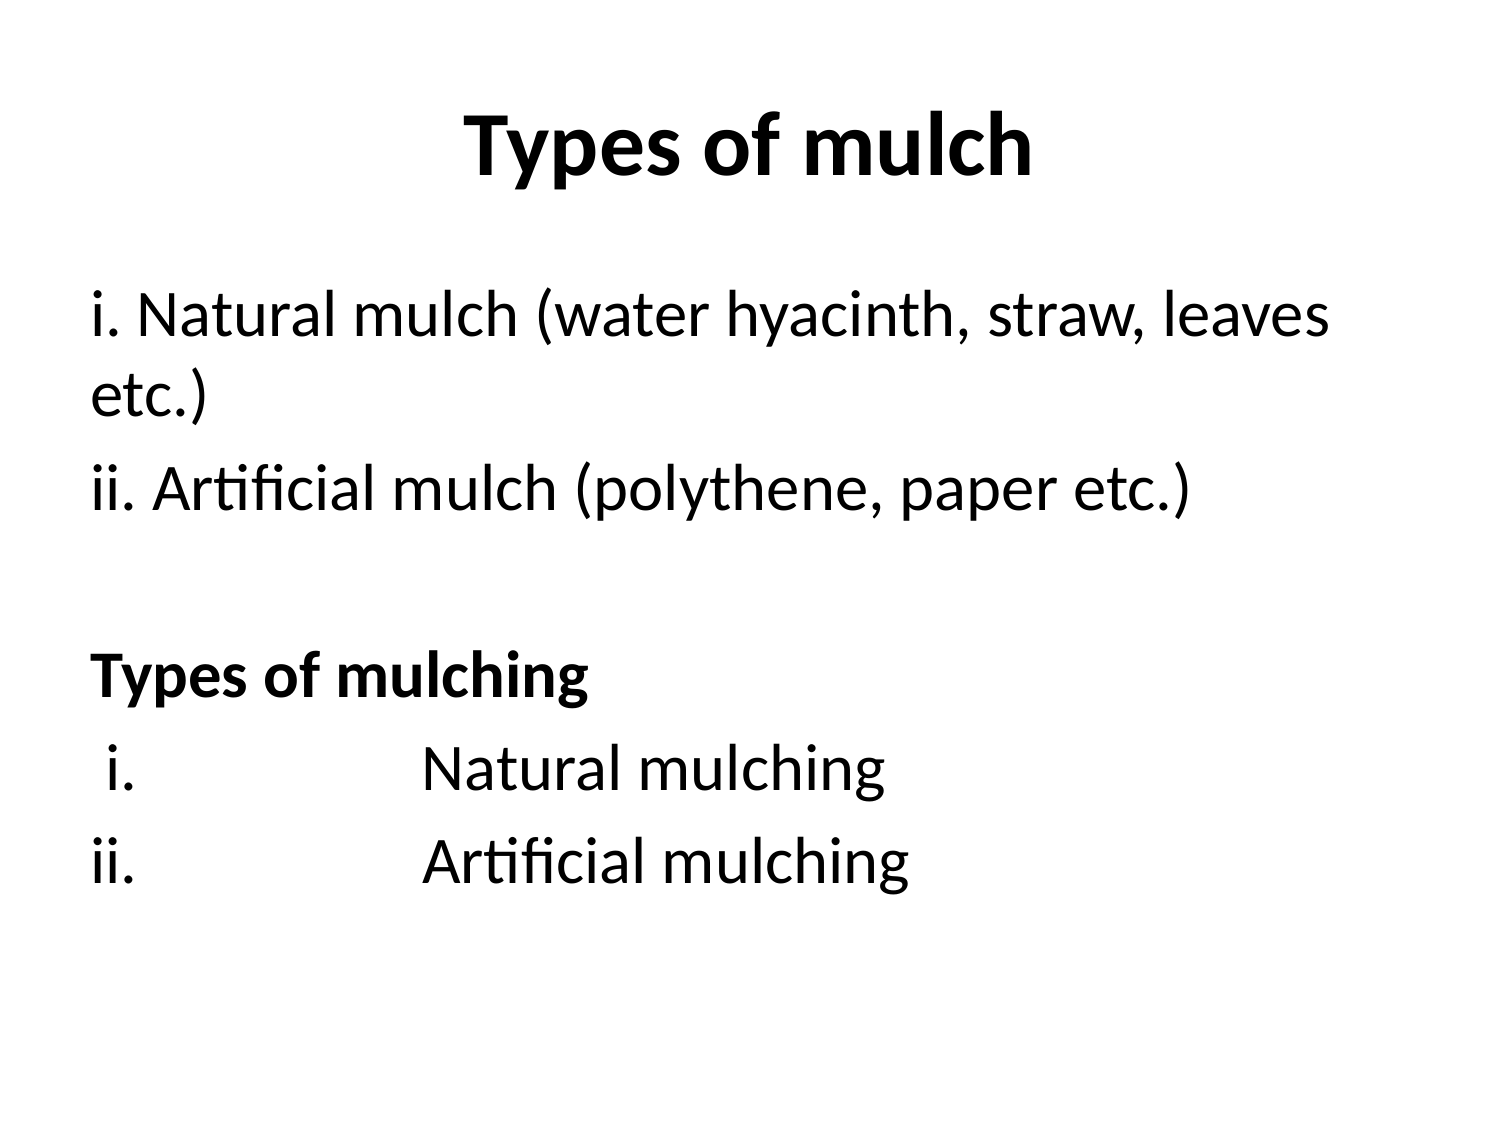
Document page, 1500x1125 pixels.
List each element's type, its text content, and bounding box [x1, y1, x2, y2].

list i. Natural mulch (water hyacinth, straw, leaves etc.) ii. Artificial mulch (polythene, paper etc.) Types of mulching i. Natural mulching ii. Artificial mulching [75, 262, 1425, 1005]
title Types of mulch [75, 45, 1425, 233]
